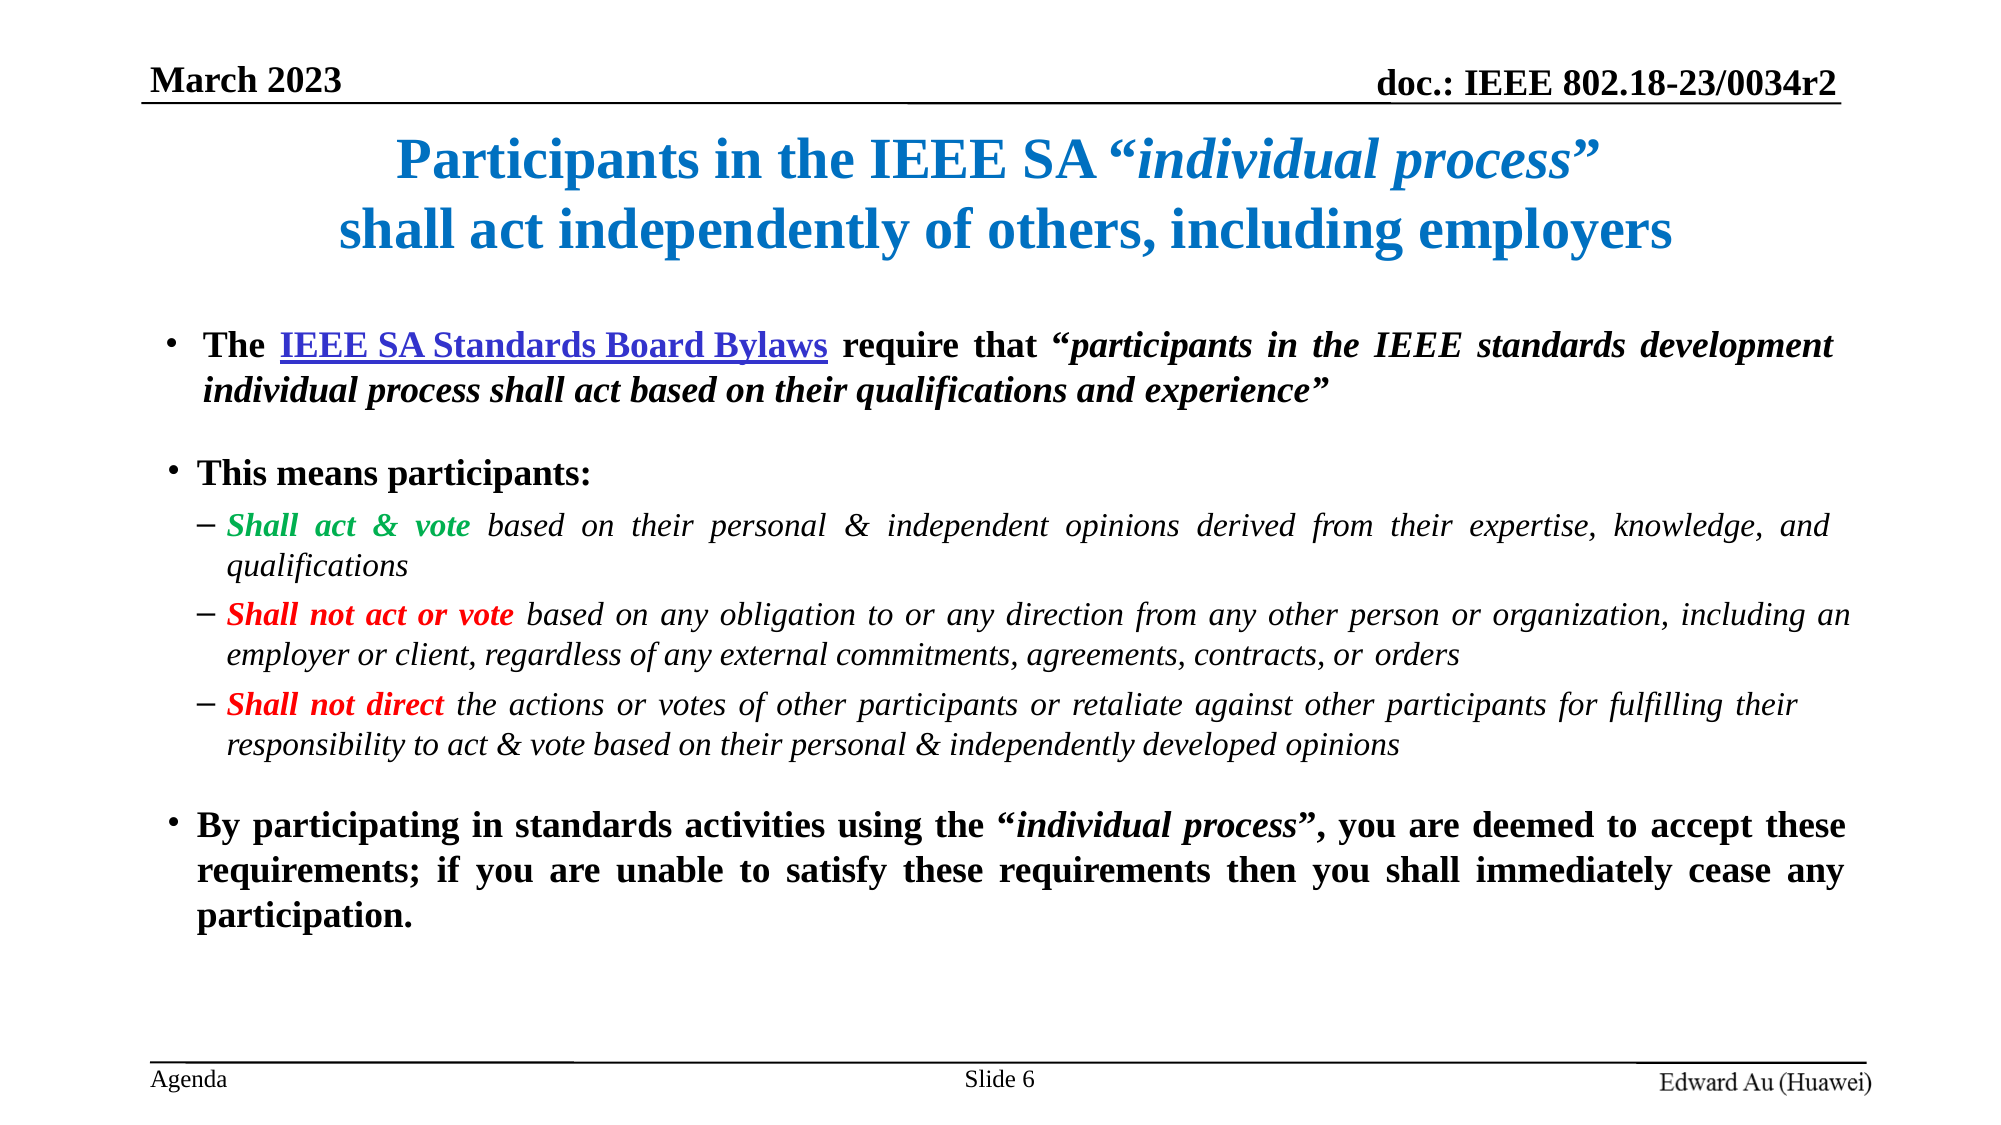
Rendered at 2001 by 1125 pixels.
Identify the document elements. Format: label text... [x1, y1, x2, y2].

list The IEEE SA Standards Board Bylaws require that “participants in the IEEE standards development individual process shall act based on their qualifications and experience” This means participants: Shall act & vote based on their personal & independent opinions derived from their expertise, knowledge, and qualifications Shall not act or vote based on any obligation to or any direction from any other person or organization, including an employer or client, regardless of any external commitments, agreements, contracts, or orders Shall not direct the actions or votes of other participants or retaliate against other participants for fulfilling their responsibility to act & vote based on their personal & independently developed opinions By participating in standards activities using the “individual process”, you are deemed to accept these requirements; if you are unable to satisfy these requirements then you shall immediately cease any participation. [149, 312, 1869, 988]
title Participants in the IEEE SA “individual process” shall act independently of others, including employers [162, 104, 1851, 276]
picture [1174, 1058, 1887, 1113]
slide_number Slide 6 [933, 1061, 1067, 1123]
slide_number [149, 54, 651, 101]
